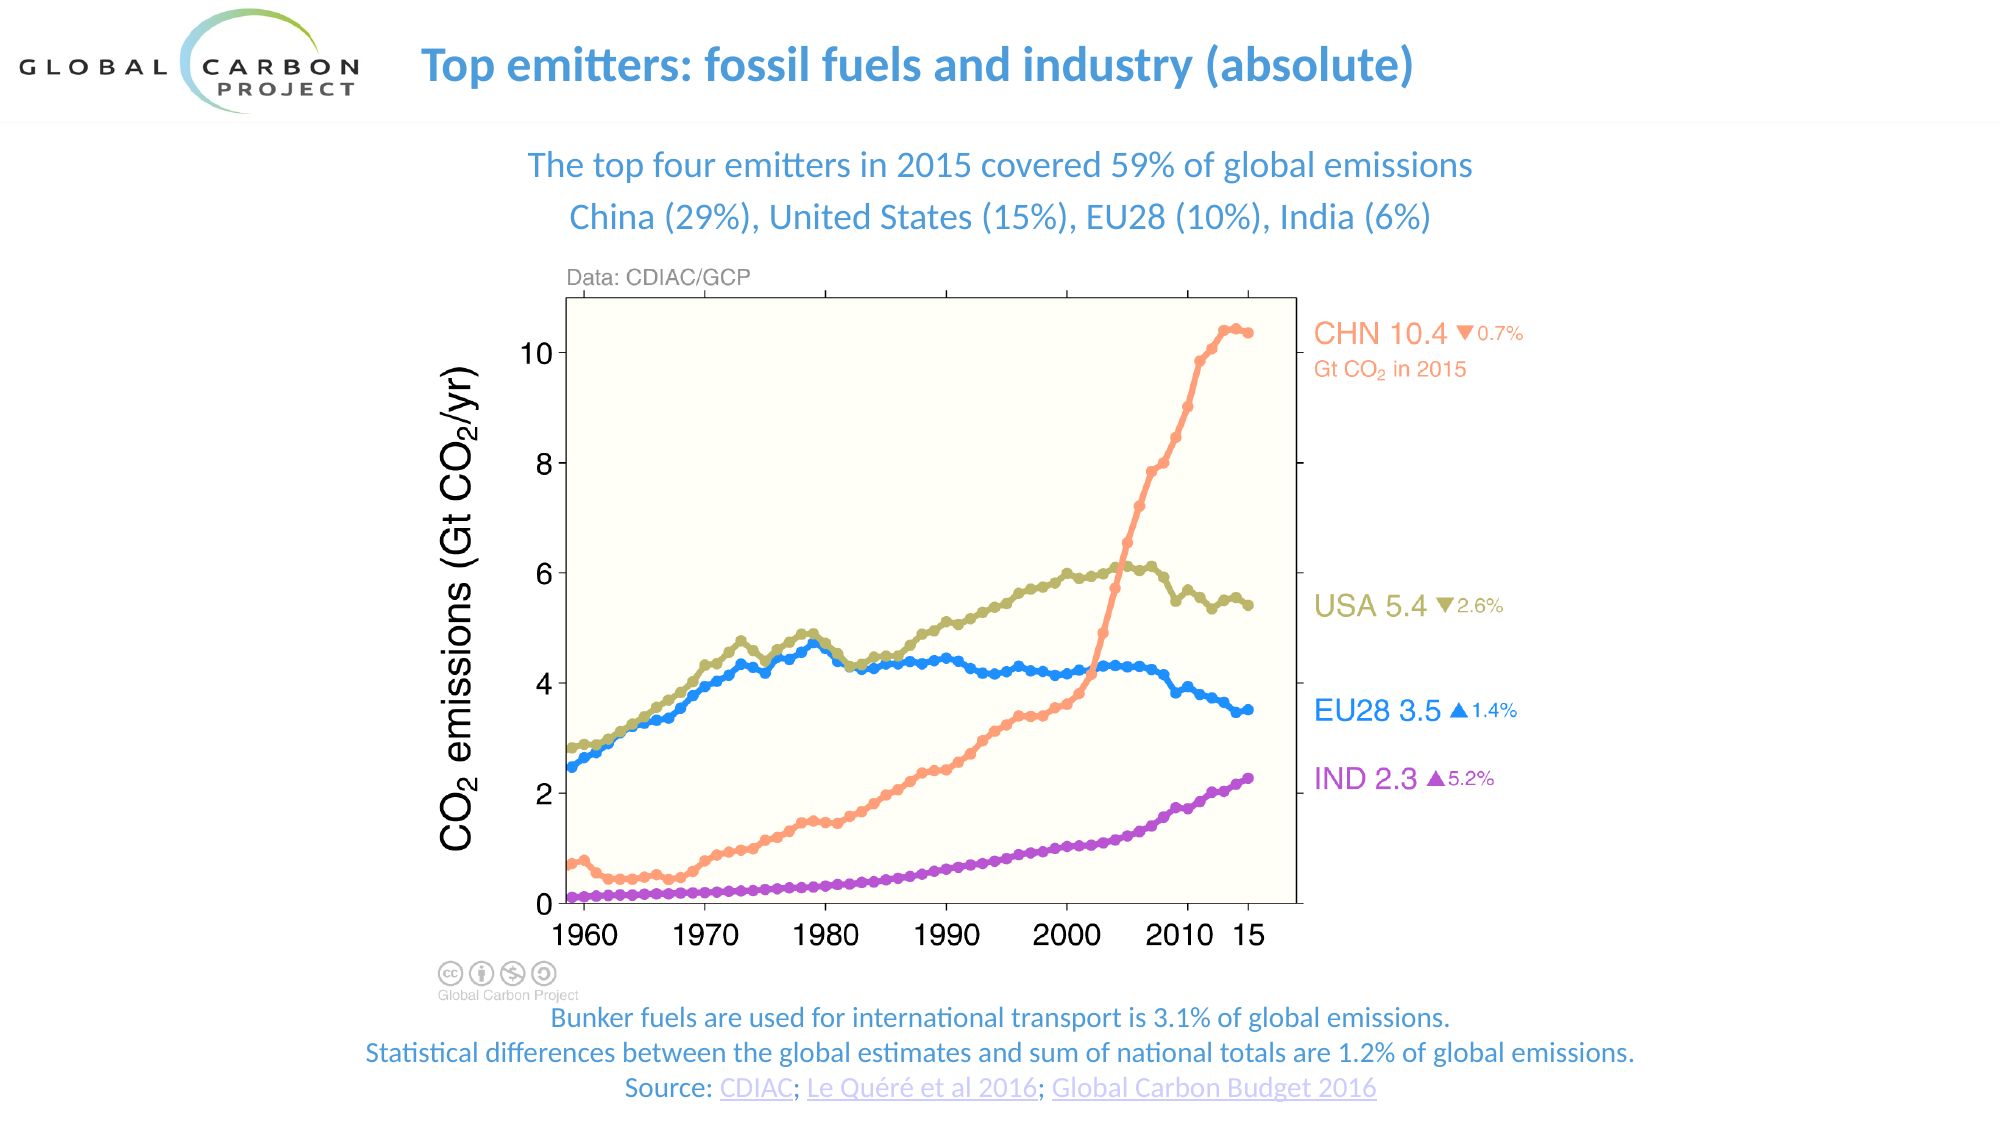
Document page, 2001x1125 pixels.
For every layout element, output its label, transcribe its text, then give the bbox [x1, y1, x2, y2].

picture [0, 0, 381, 122]
list The top four emitters in 2015 covered 59% of global emissions China (29%), United States (15%), EU28 (10%), India (6%) [21, 135, 1981, 248]
list Bunker fuels are used for international transport is 3.1% of global emissions. Statistical differences between the global estimates and sum of national totals are 1.2% of global emissions. Source: CDIAC; Le Quéré et al 2016; Global Carbon Budget 2016 [21, 933, 1981, 1111]
picture [426, 235, 1577, 1005]
title Top emitters: fossil fuels and industry (absolute) [405, 19, 2000, 103]
